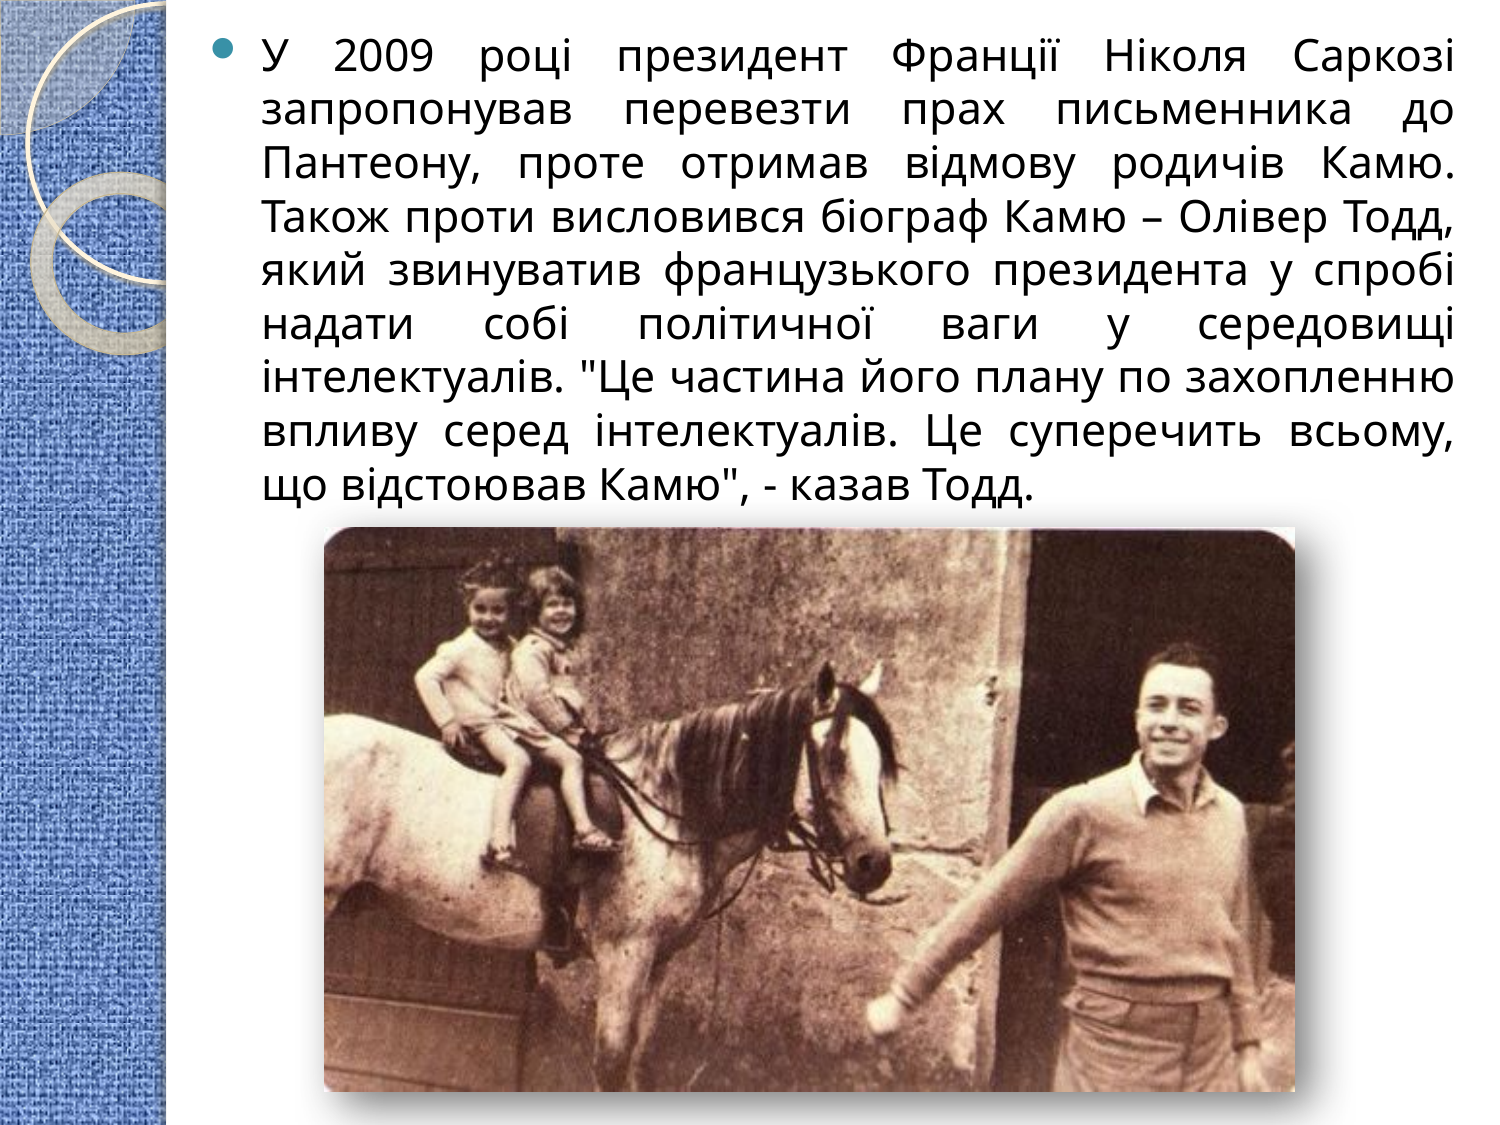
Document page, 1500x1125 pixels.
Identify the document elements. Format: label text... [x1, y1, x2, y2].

picture [53, 241, 160, 332]
picture [62, 195, 160, 280]
list У 2009 році президент Франції Ніколя Саркозі запропонував перевезти прах письменника до Пантеону, проте отримав відмову родичів Камю. Також проти висловився біограф Камю – Олівер Тодд, який звинуватив французького президента у спробі надати собі політичної ваги у середовищі інтелектуалів. "Це частина його плану по захопленню впливу серед інтелектуалів. Це суперечить всьому, що відстоював Камю", - казав Тодд. [194, 19, 1473, 563]
picture [324, 526, 1296, 1092]
picture [0, 134, 166, 1125]
picture [32, 13, 160, 207]
picture [136, 0, 164, 4]
